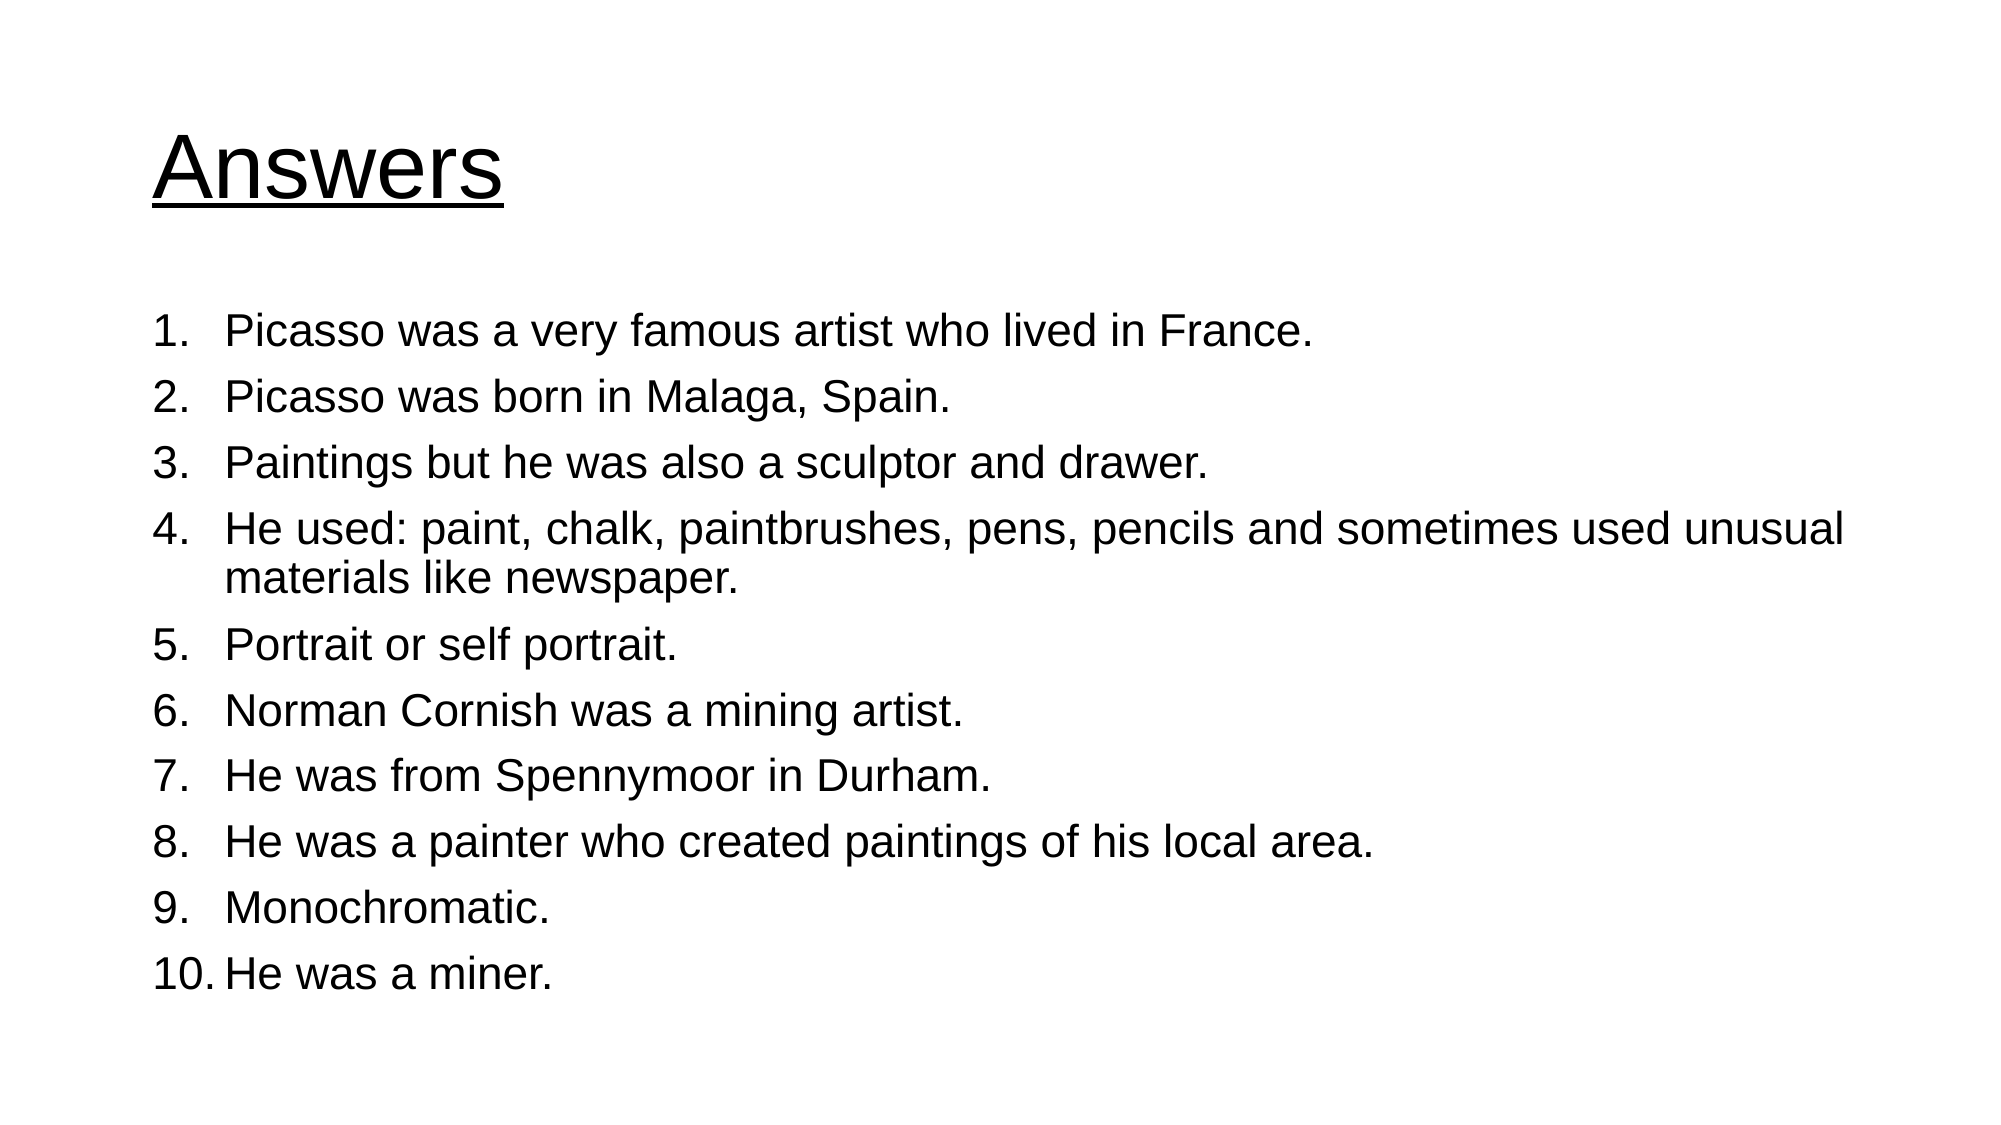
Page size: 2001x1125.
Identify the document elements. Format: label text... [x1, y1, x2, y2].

list Picasso was a very famous artist who lived in France. Picasso was born in Malaga, Spain. Paintings but he was also a sculptor and drawer. He used: paint, chalk, paintbrushes, pens, pencils and sometimes used unusual materials like newspaper. Portrait or self portrait. Norman Cornish was a mining artist. He was from Spennymoor in Durham. He was a painter who created paintings of his local area. Monochromatic. He was a miner. [137, 299, 1863, 1014]
title Answers [137, 59, 1863, 278]
